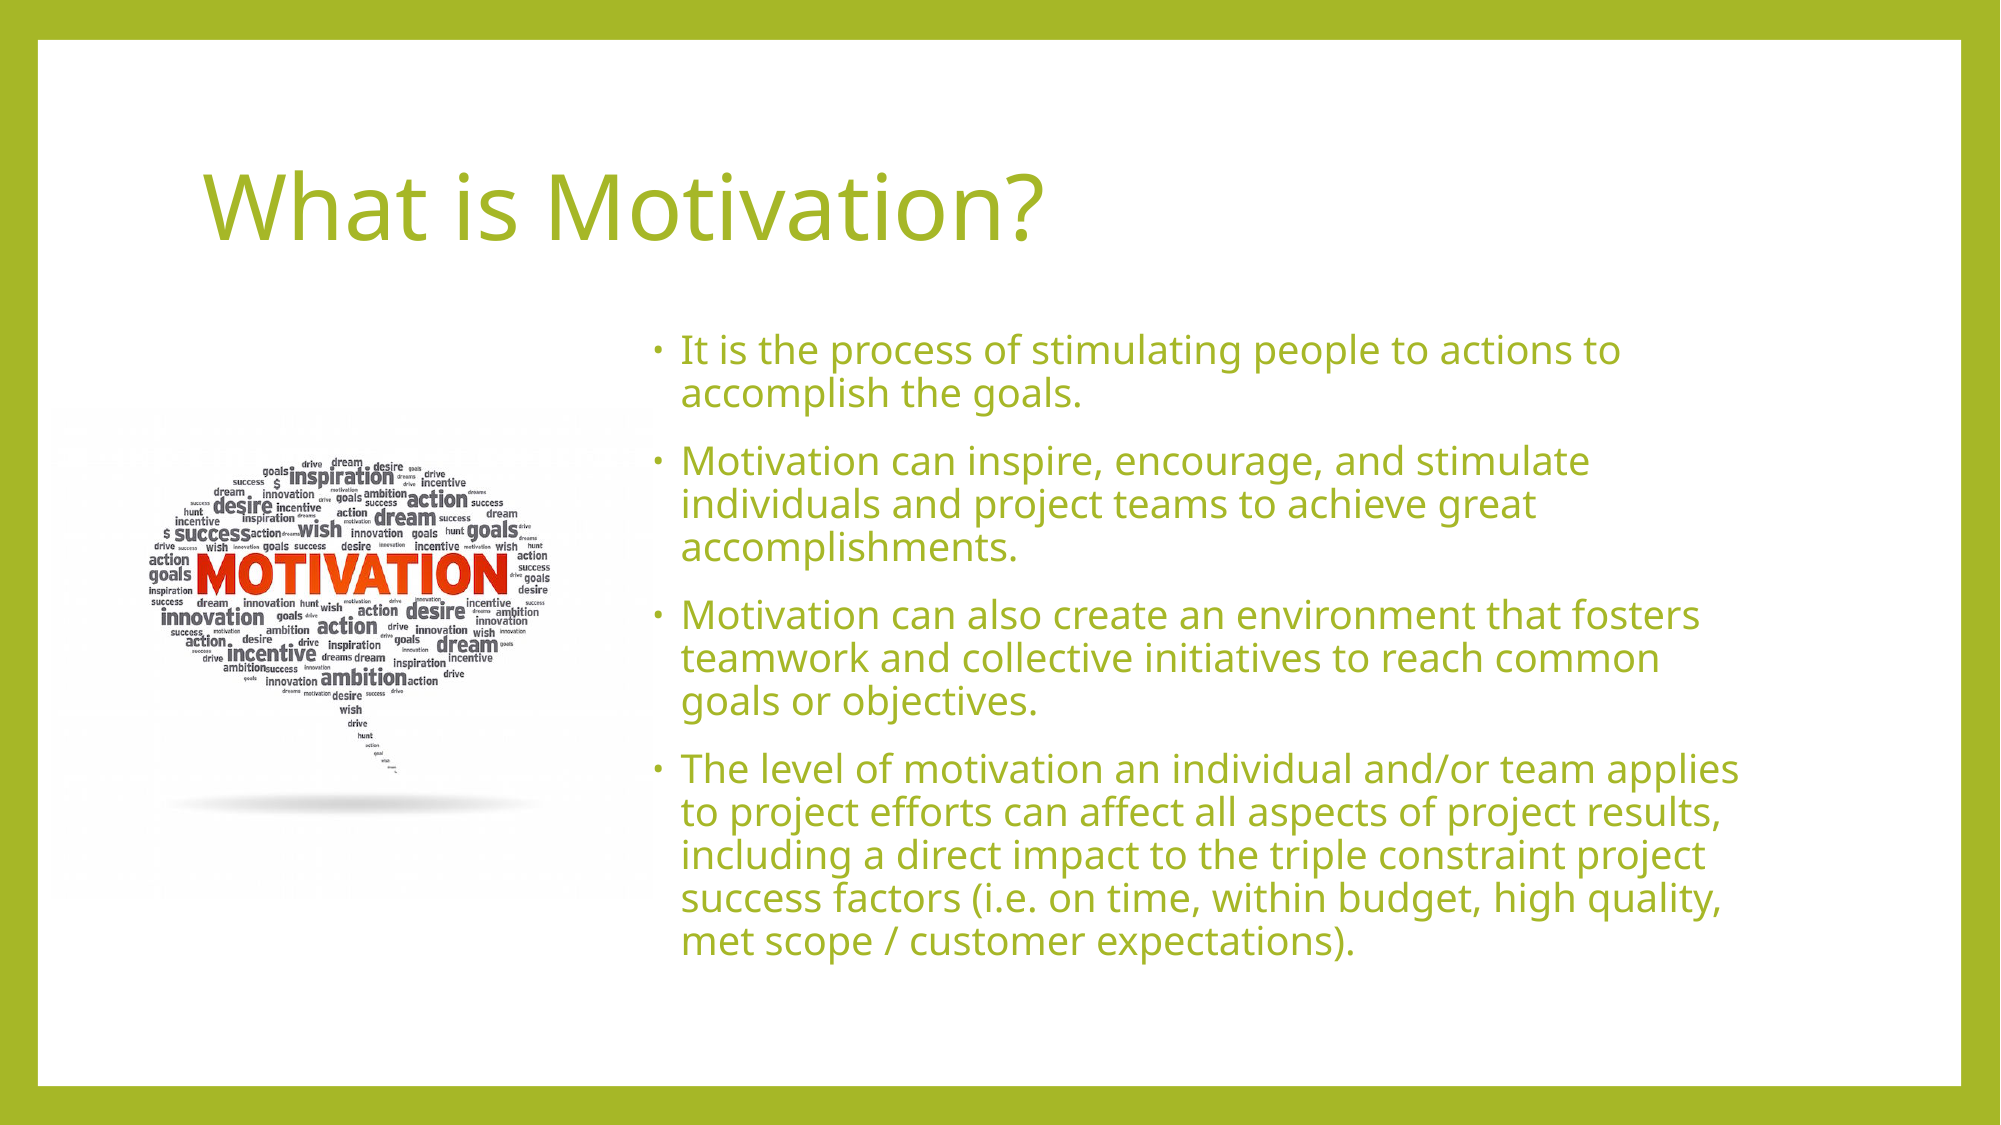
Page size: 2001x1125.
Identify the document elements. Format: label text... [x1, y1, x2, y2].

list It is the process of stimulating people to actions to accomplish the goals. Motivation can inspire, encourage, and stimulate individuals and project teams to achieve great accomplishments. Motivation can also create an environment that fosters teamwork and collective initiatives to reach common goals or objectives. The level of motivation an individual and/or team applies to project efforts can affect all aspects of project results, including a direct impact to the triple constraint project success factors (i.e. on time, within budget, high quality, met scope / customer expectations). [630, 322, 1783, 985]
picture [51, 408, 653, 899]
title What is Motivation? [187, 99, 1808, 323]
